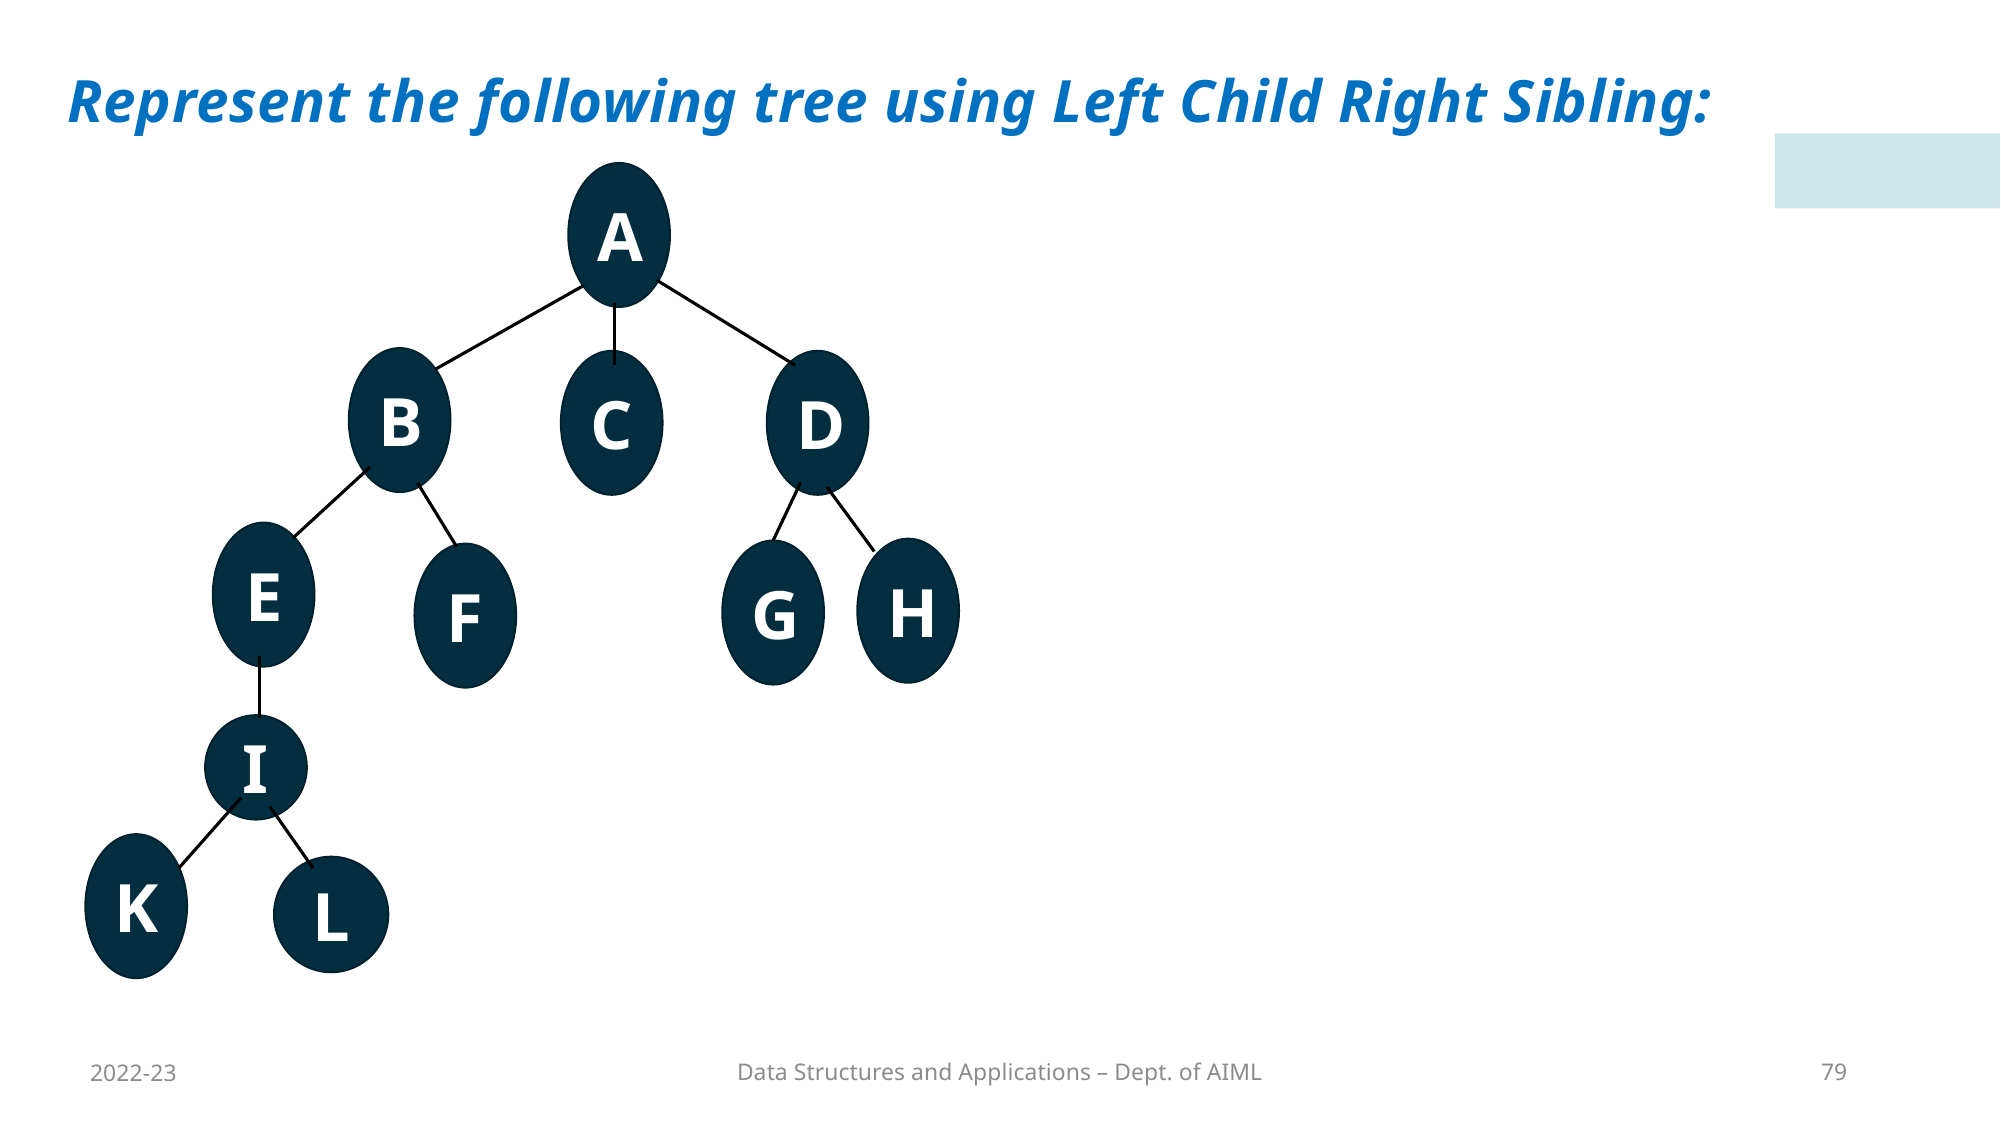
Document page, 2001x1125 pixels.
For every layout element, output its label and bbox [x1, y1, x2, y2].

slide_number [75, 1042, 525, 1103]
text_box [856, 537, 961, 684]
slide_number [1412, 1042, 1863, 1103]
text_box [84, 161, 875, 980]
footer [662, 1042, 1338, 1103]
text_box [52, 34, 1730, 150]
